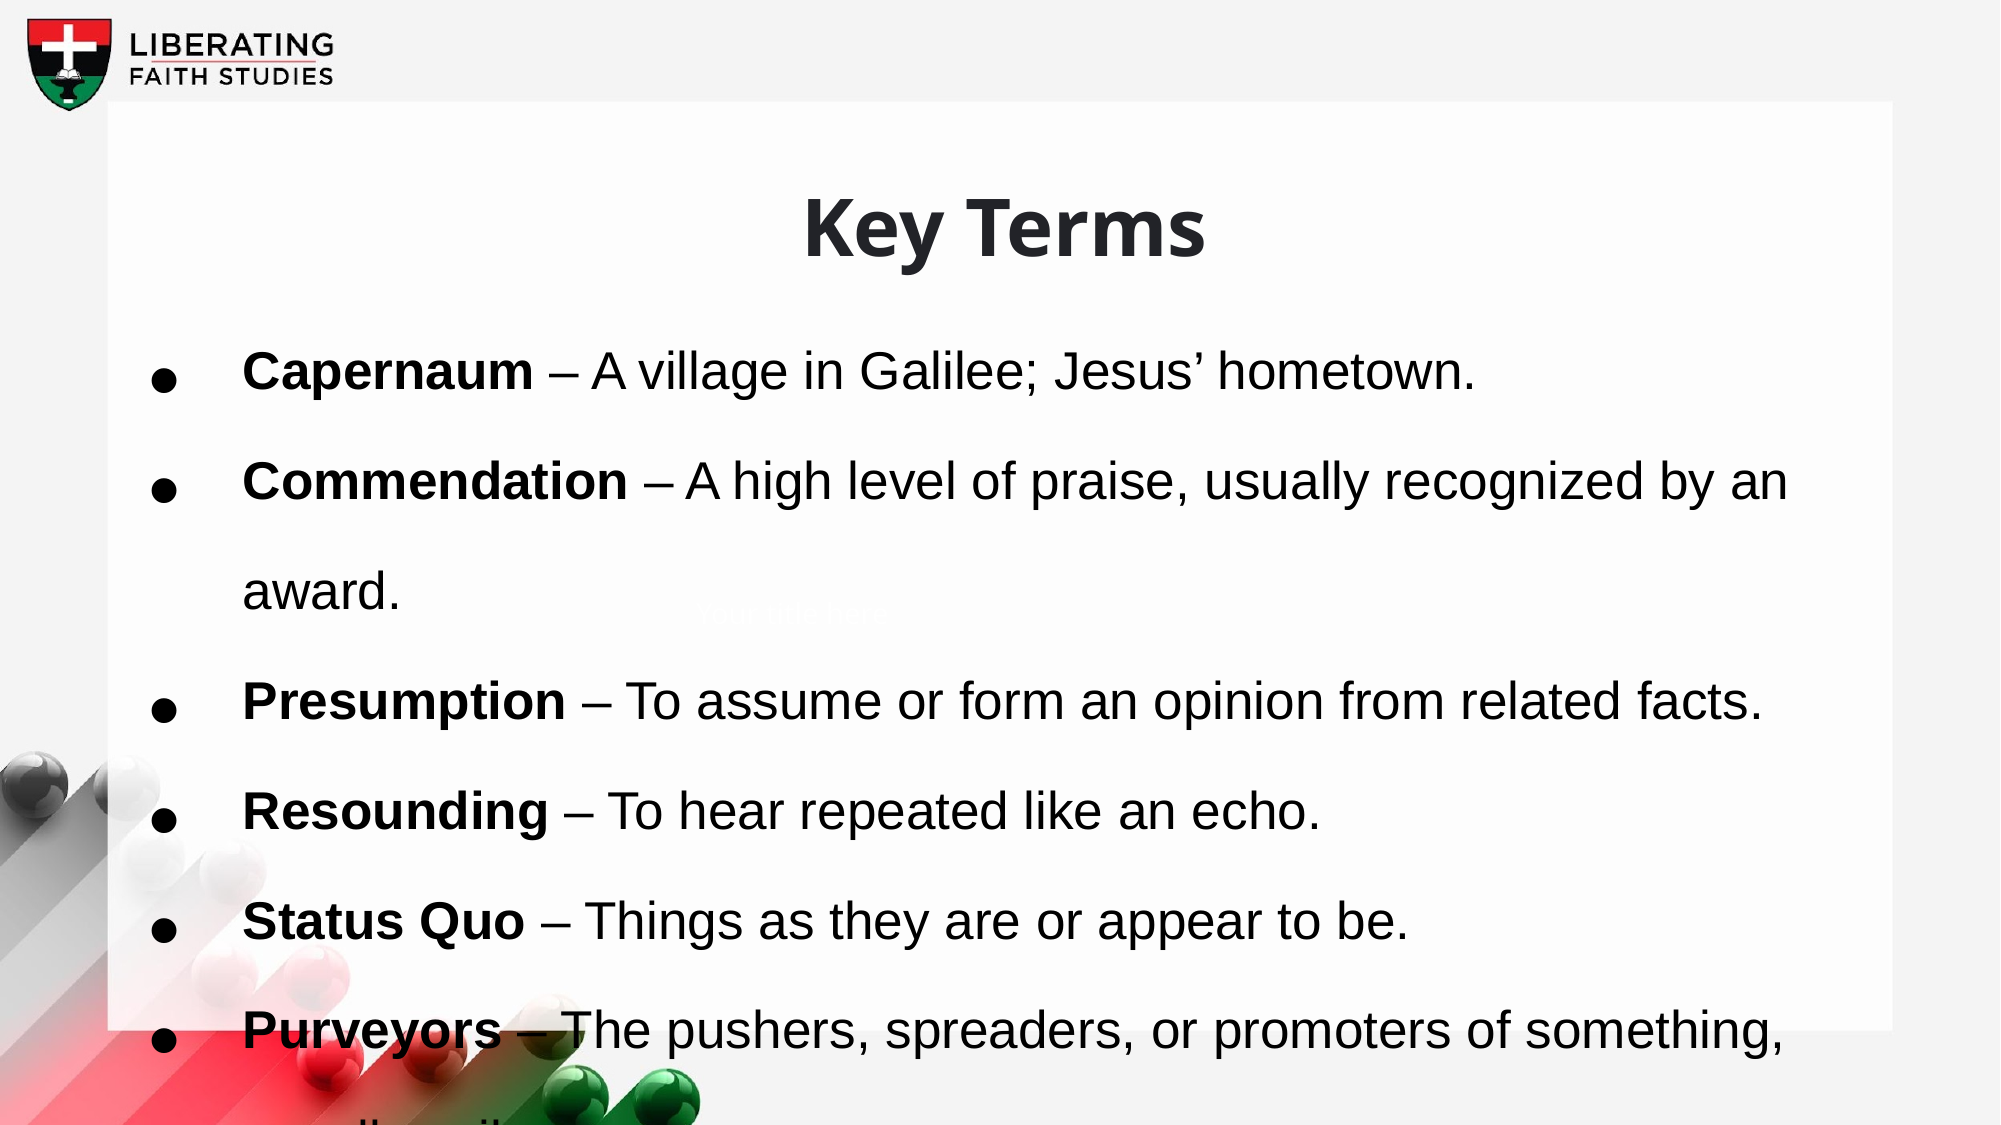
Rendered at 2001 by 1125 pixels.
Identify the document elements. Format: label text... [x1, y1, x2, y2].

picture [0, 0, 2000, 1125]
text_box Key Terms Capernaum – A village in Galilee; Jesus’ hometown. Commendation – A high level of praise, usually recognized by an award. Presumption – To assume or form an opinion from related facts. Resounding – To hear repeated like an echo. Status Quo – Things as they are or appear to be. Purveyors – The pushers, spreaders, or promoters of something, usually evil. [133, 152, 1875, 1125]
